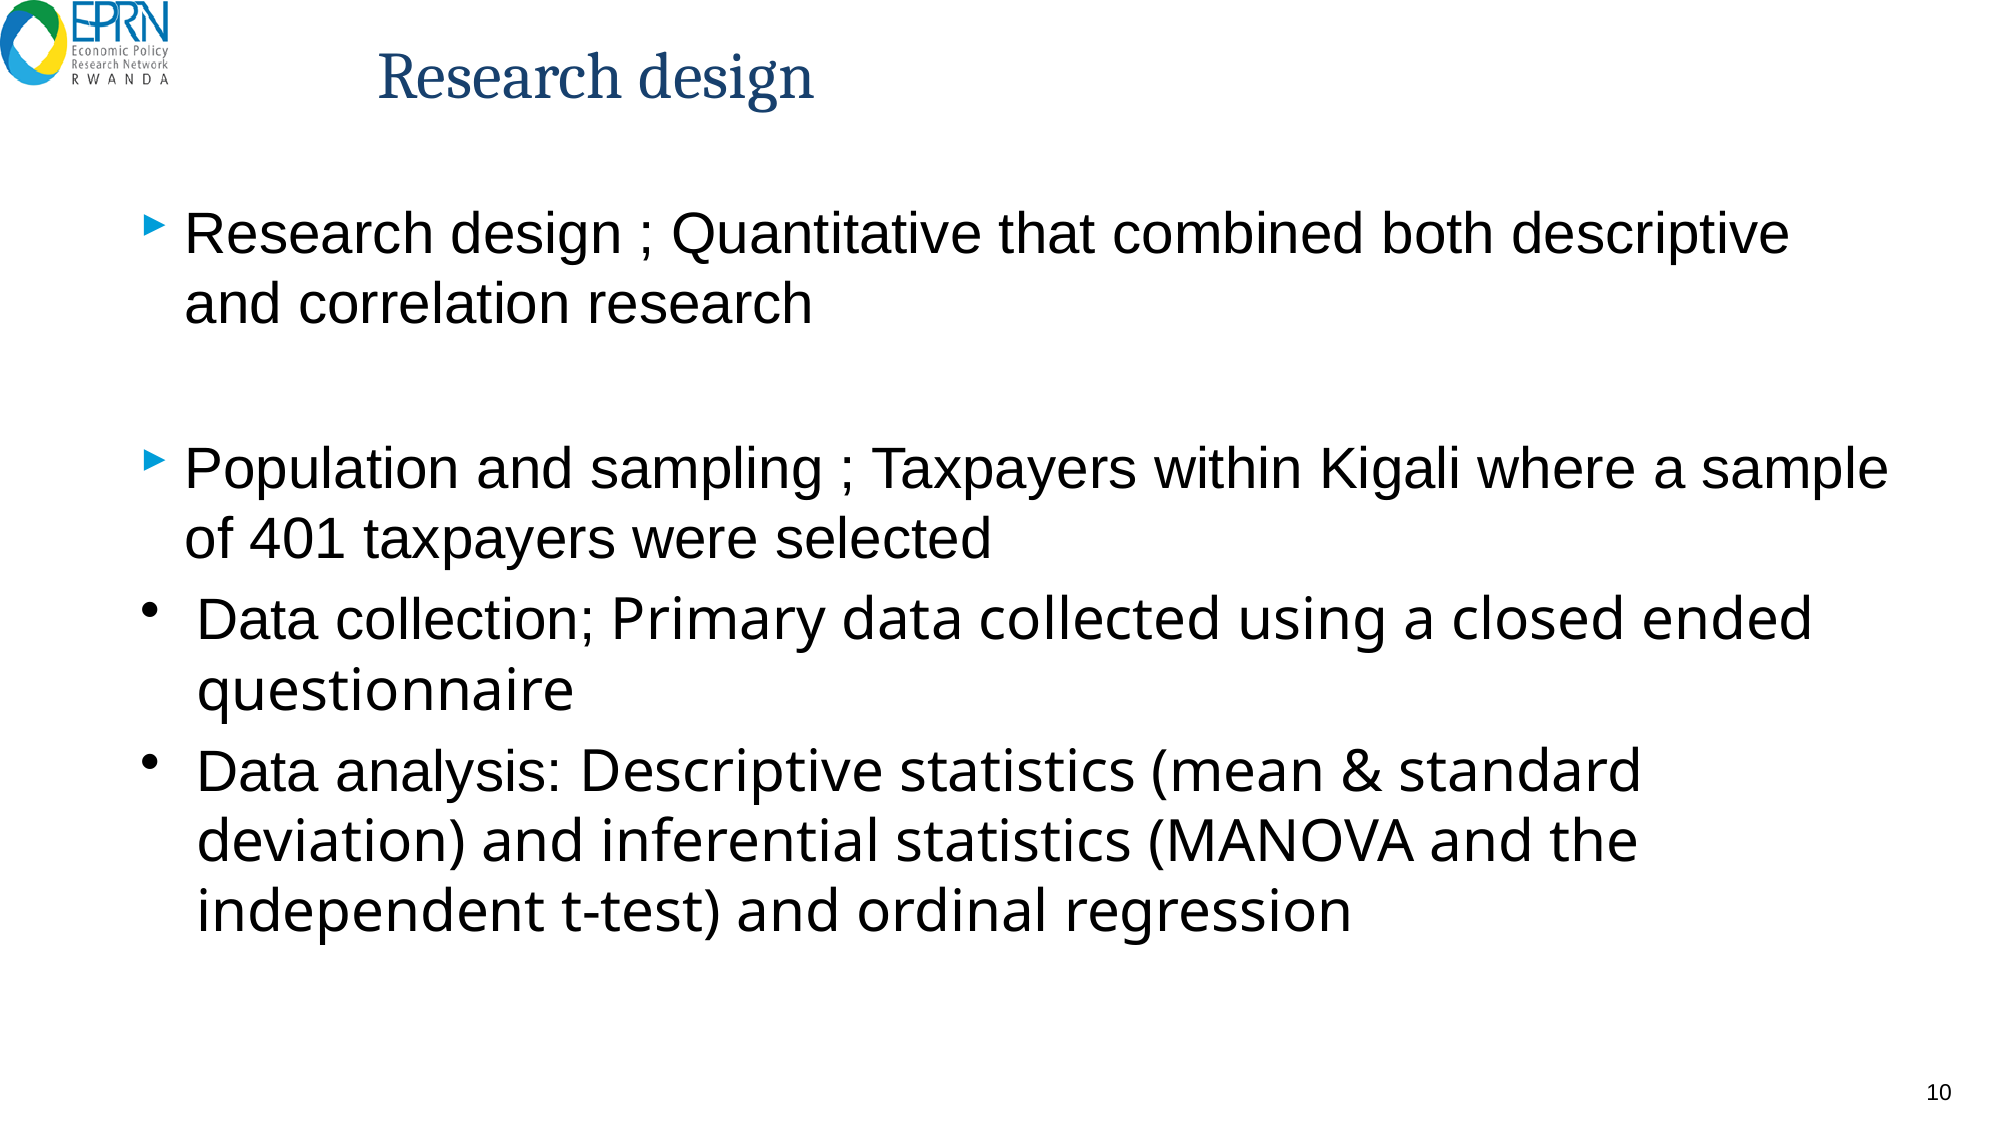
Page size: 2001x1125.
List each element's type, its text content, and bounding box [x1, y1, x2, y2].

title Research design [362, 24, 1490, 200]
slide_number 10 [1533, 1052, 1967, 1113]
list Research design ; Quantitative that combined both descriptive and correlation research Population and sampling ; Taxpayers within Kigali where a sample of 401 taxpayers were selected Data collection; Primary data collected using a closed ended questionnaire Data analysis: Descriptive statistics (mean & standard deviation) and inferential statistics (MANOVA and the independent t-test) and ordinal regression [123, 186, 1914, 1052]
